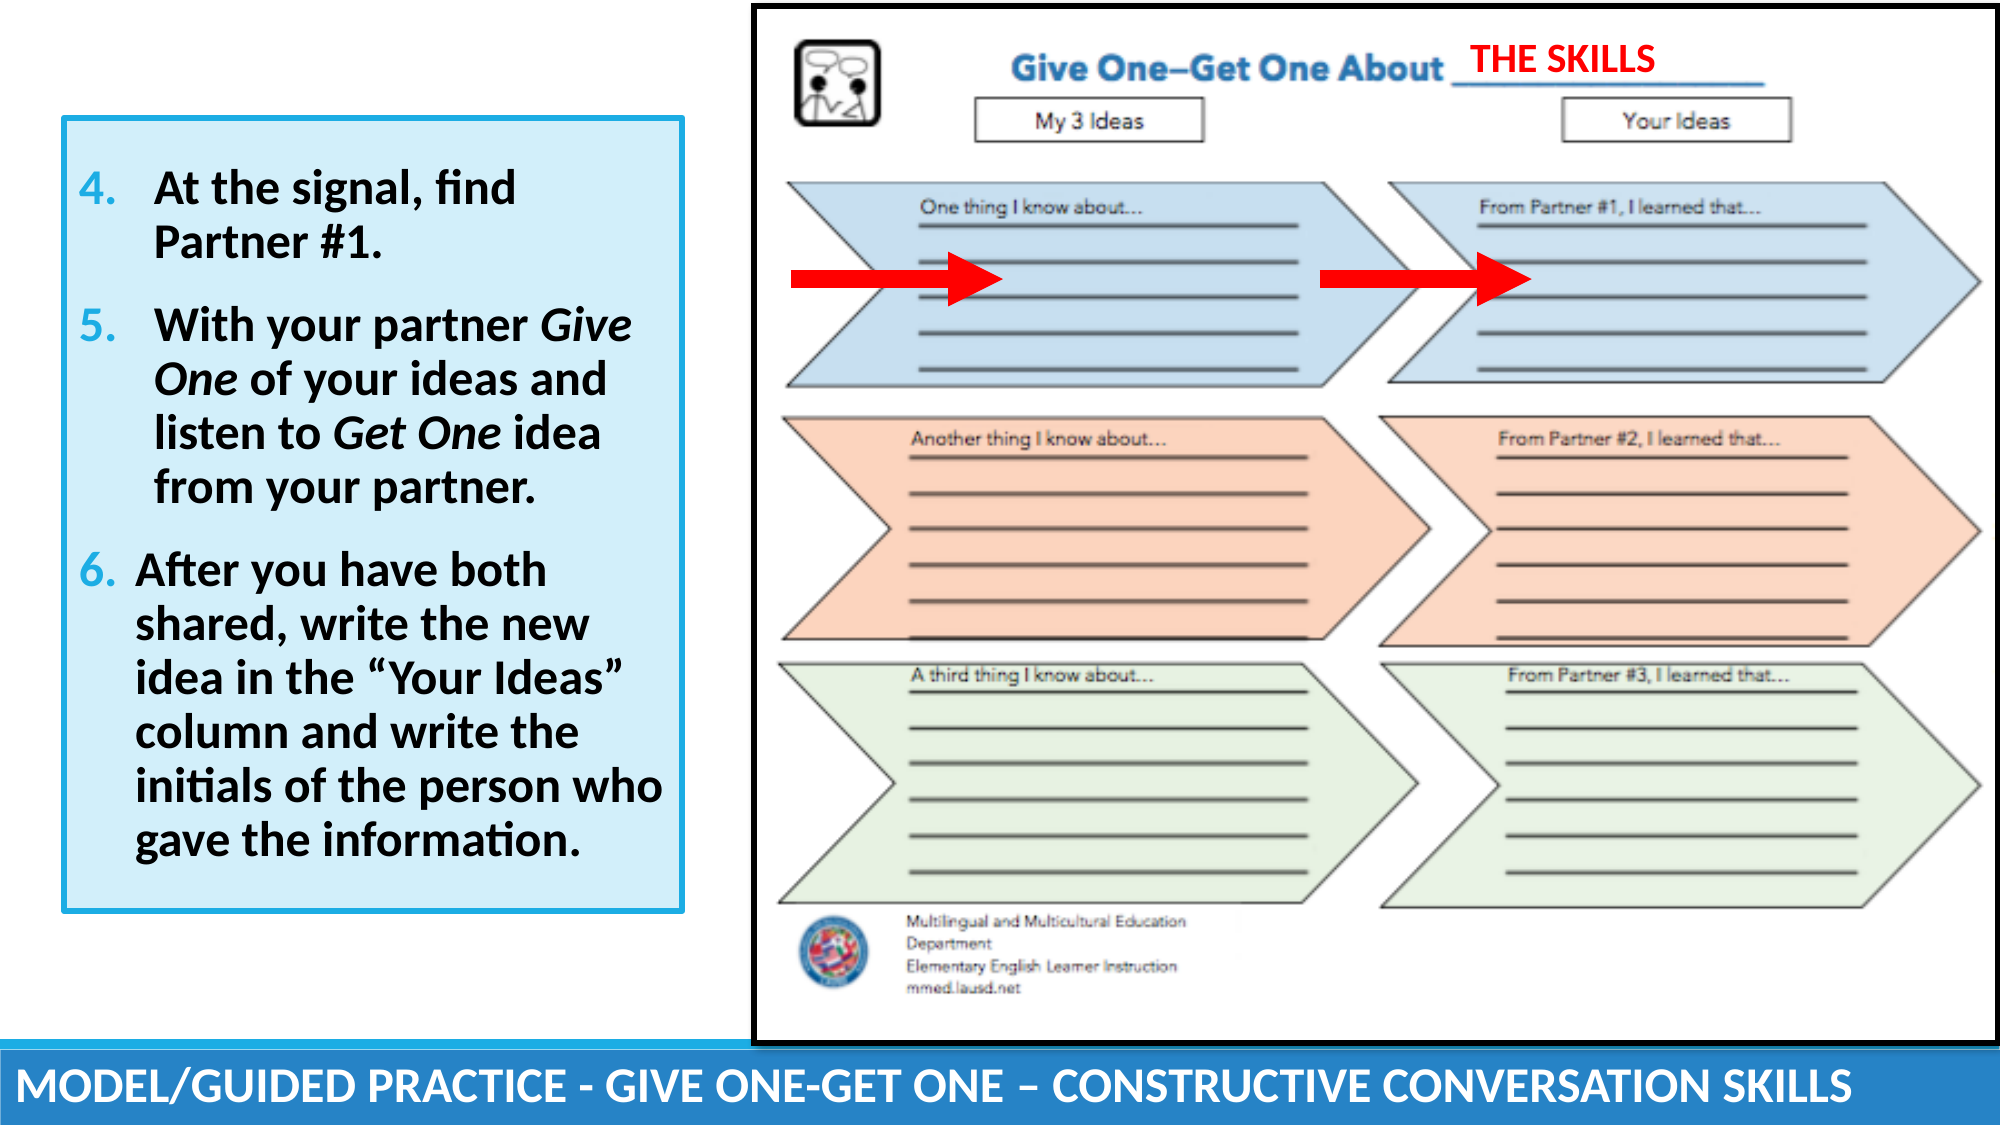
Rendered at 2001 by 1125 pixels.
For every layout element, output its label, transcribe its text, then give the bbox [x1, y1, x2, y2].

text_box At the signal, find Partner #1. With your partner Give One of your ideas and listen to Get One idea from your partner. After you have both shared, write the new idea in the “Your Ideas” column and write the initials of the person who gave the information. [64, 117, 683, 911]
picture [756, 8, 1996, 1041]
text_box MODEL/GUIDED PRACTICE - GIVE ONE-GET ONE – CONSTRUCTIVE CONVERSATION SKILLS [0, 1044, 2000, 1120]
